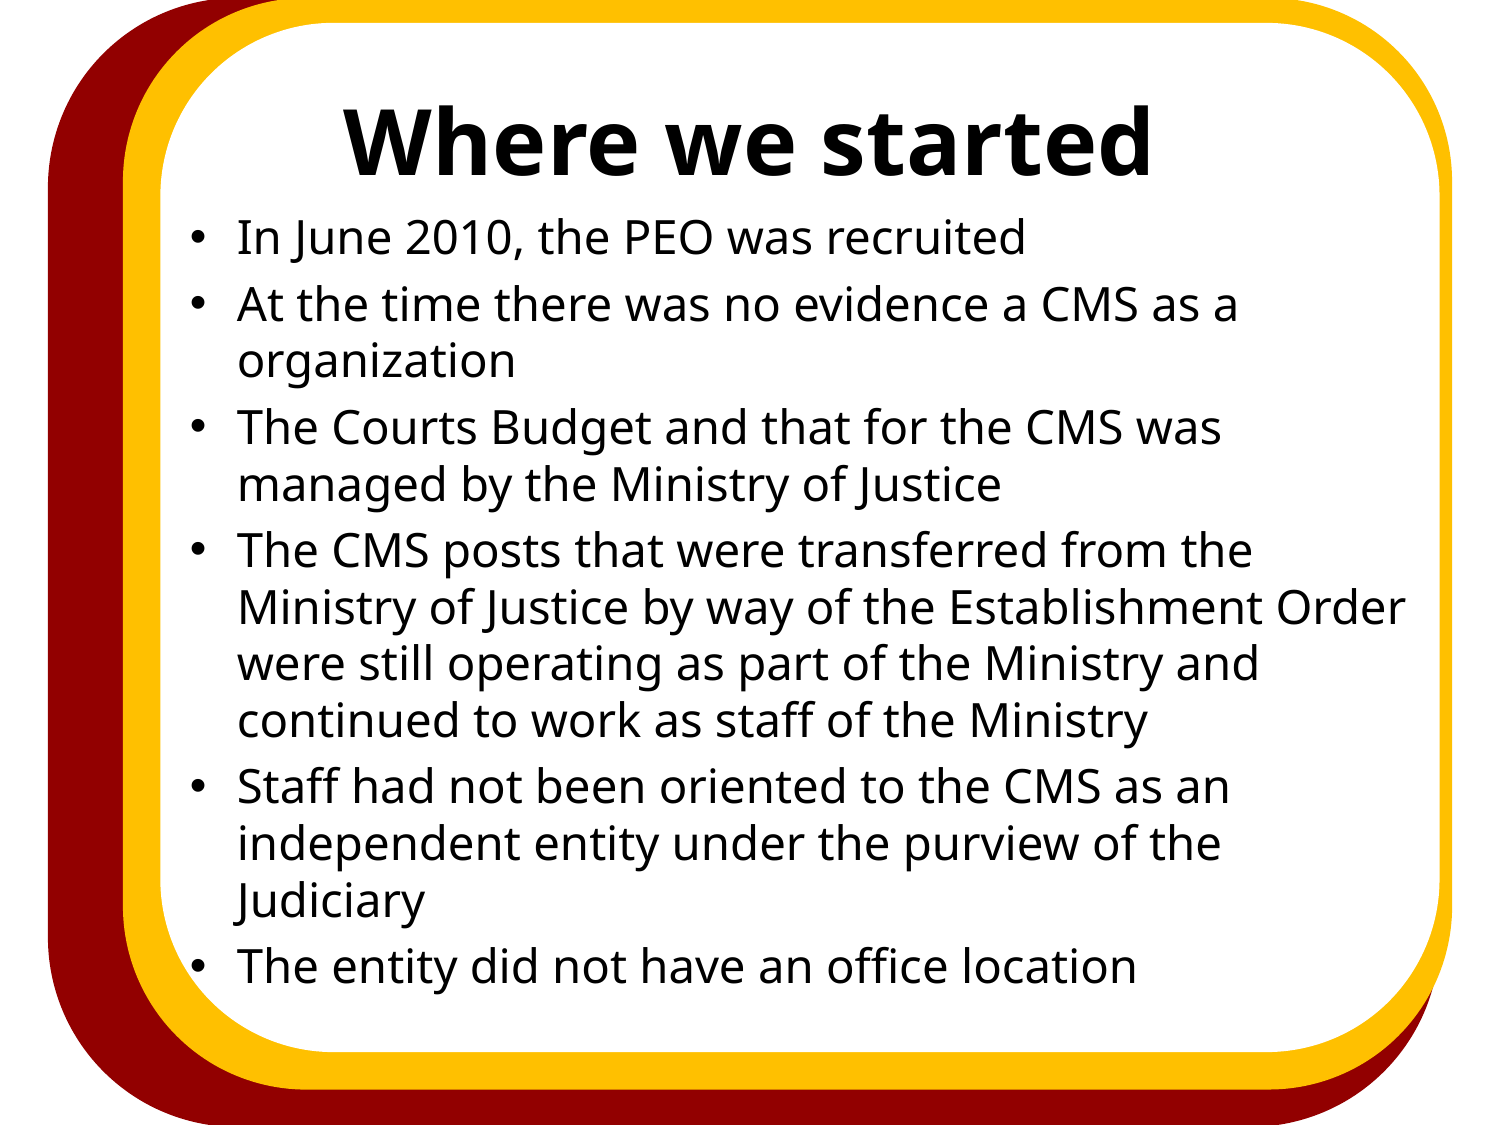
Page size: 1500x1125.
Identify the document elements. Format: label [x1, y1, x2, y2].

text_box [49, 0, 1451, 1125]
